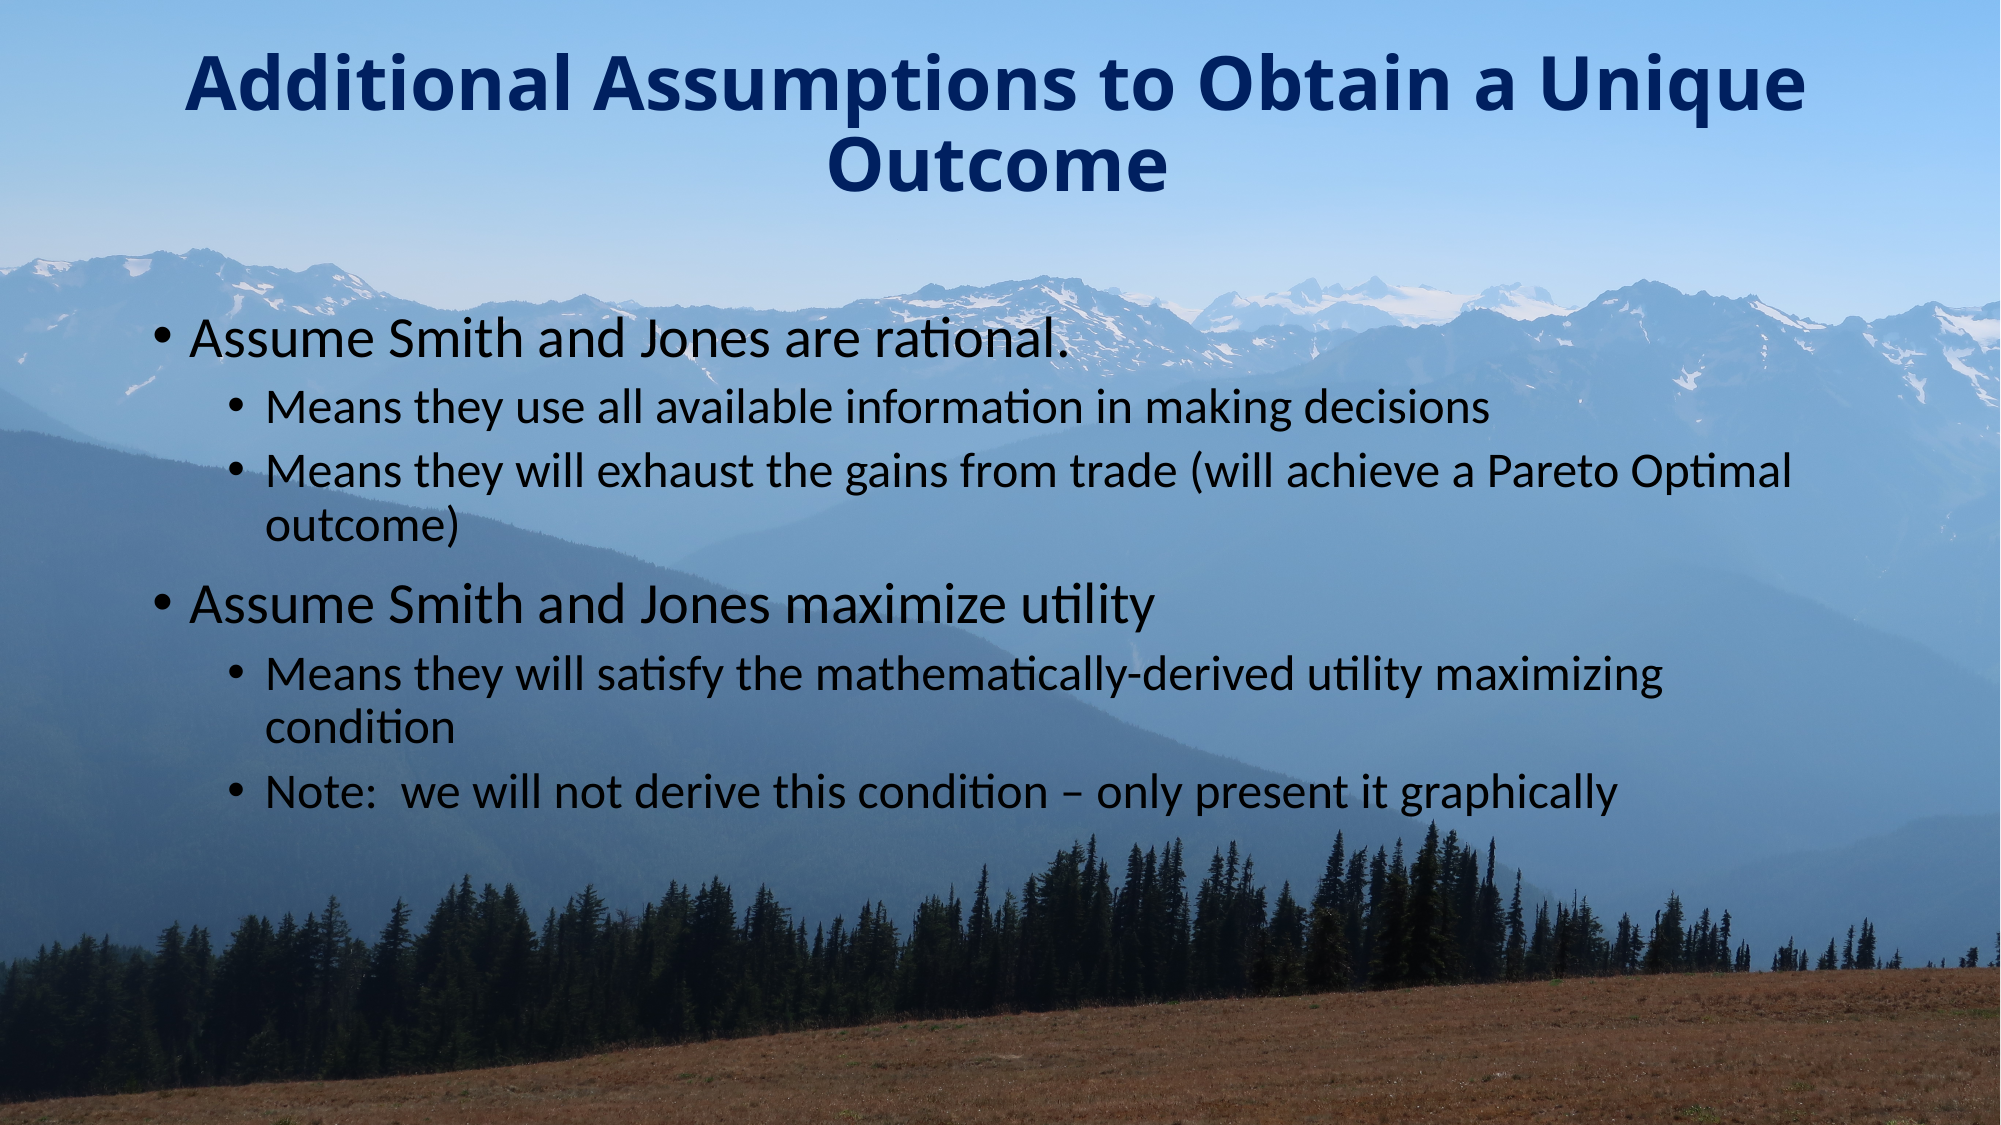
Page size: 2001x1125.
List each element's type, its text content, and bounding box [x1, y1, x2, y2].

title Additional Assumptions to Obtain a Unique Outcome [70, 17, 1924, 236]
list Assume Smith and Jones are rational. Means they use all available information in making decisions Means they will exhaust the gains from trade (will achieve a Pareto Optimal outcome) Assume Smith and Jones maximize utility Means they will satisfy the mathematically-derived utility maximizing condition Note: we will not derive this condition – only present it graphically [137, 299, 1863, 1014]
picture [0, 0, 2001, 1125]
